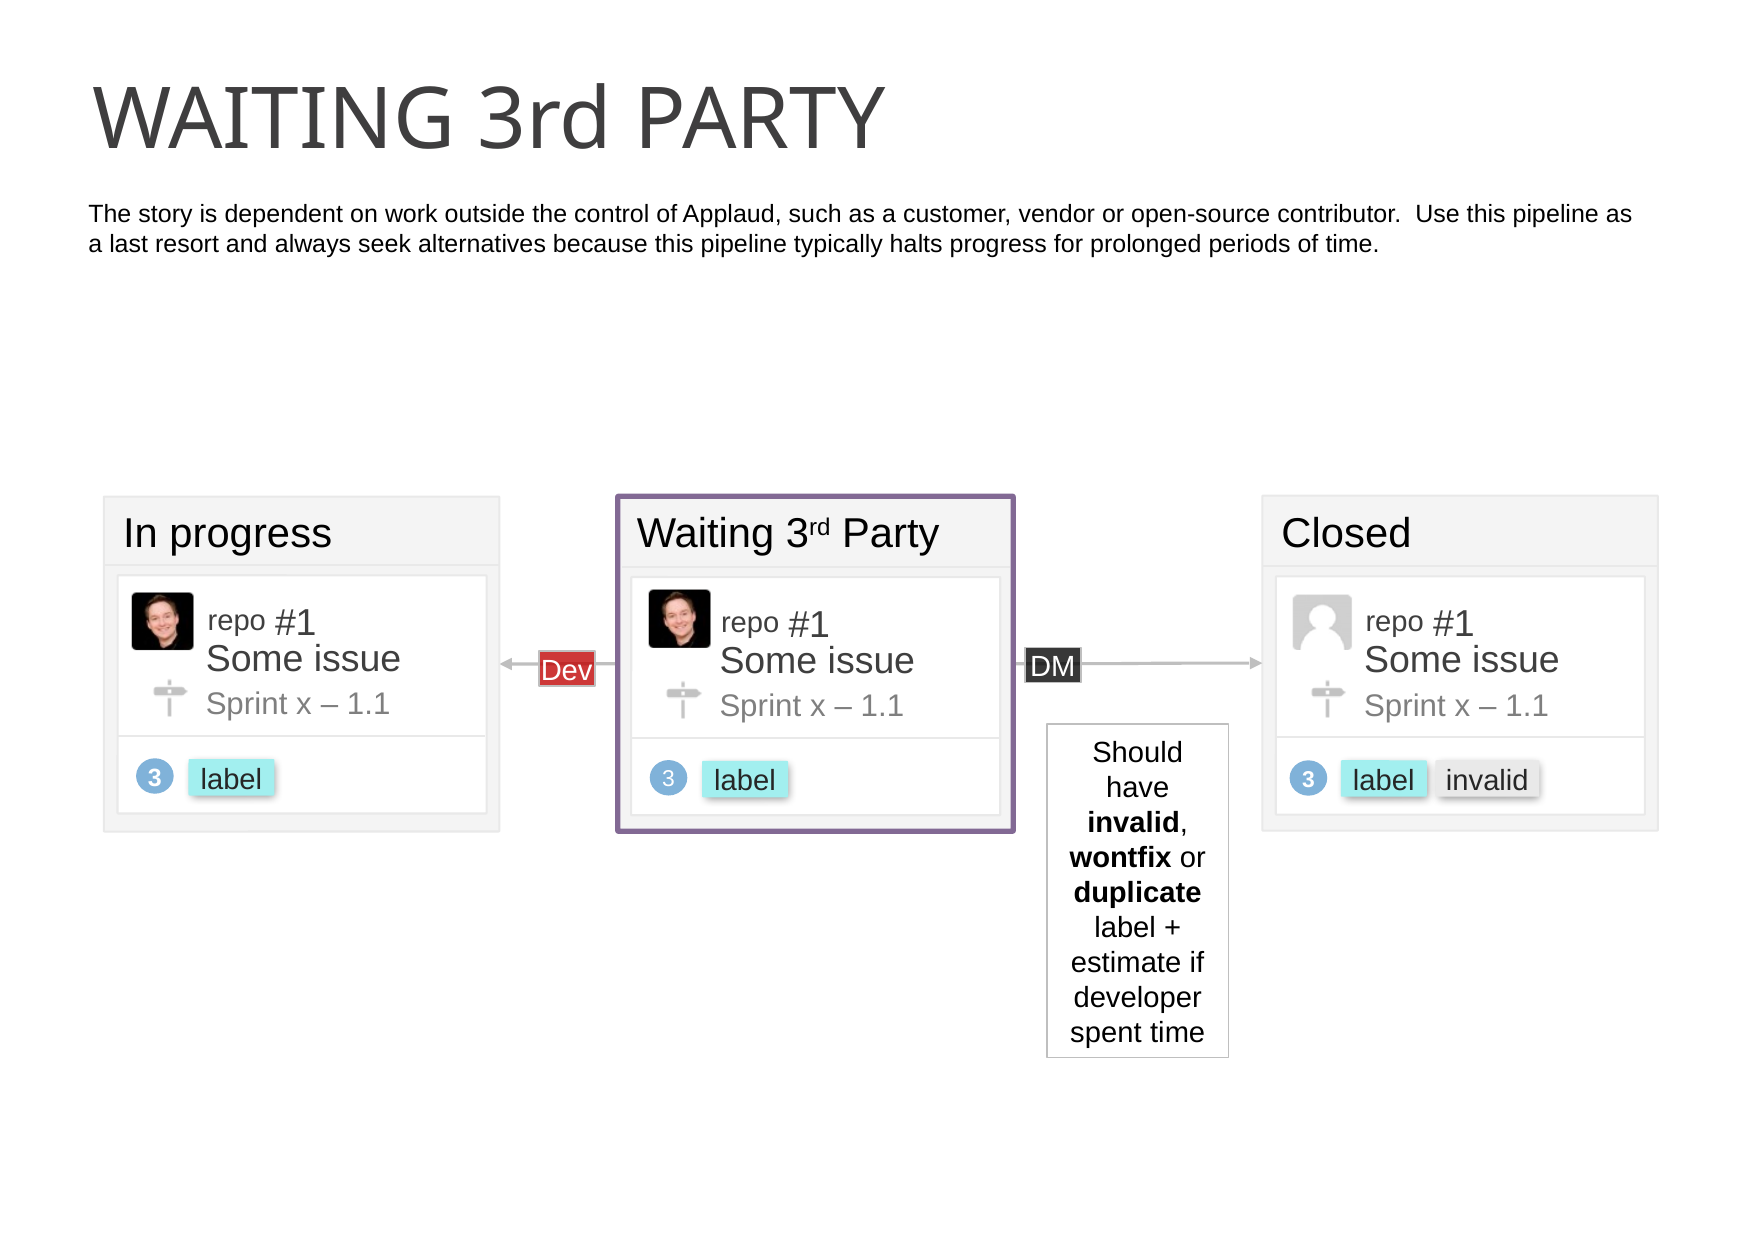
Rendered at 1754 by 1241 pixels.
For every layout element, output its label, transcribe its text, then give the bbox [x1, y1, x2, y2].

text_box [103, 496, 500, 832]
text_box The story is dependent on work outside the control of Applaud, such as a customer, vendor or open-source contributor. Use this pipeline as a last resort and always seek alternatives because this pipeline typically halts progress for prolonged periods of time. [73, 182, 1671, 273]
text_box Should have invalid, wontfix or duplicate label + estimate if developer spent time [1047, 723, 1229, 1058]
text_box WAITING 3rd PARTY [73, 65, 1374, 159]
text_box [1262, 495, 1659, 831]
text_box Dev [538, 650, 595, 662]
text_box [617, 495, 1014, 832]
text_box Dev [538, 674, 595, 686]
text_box DM [1024, 672, 1081, 683]
text_box DM [1024, 647, 1081, 661]
